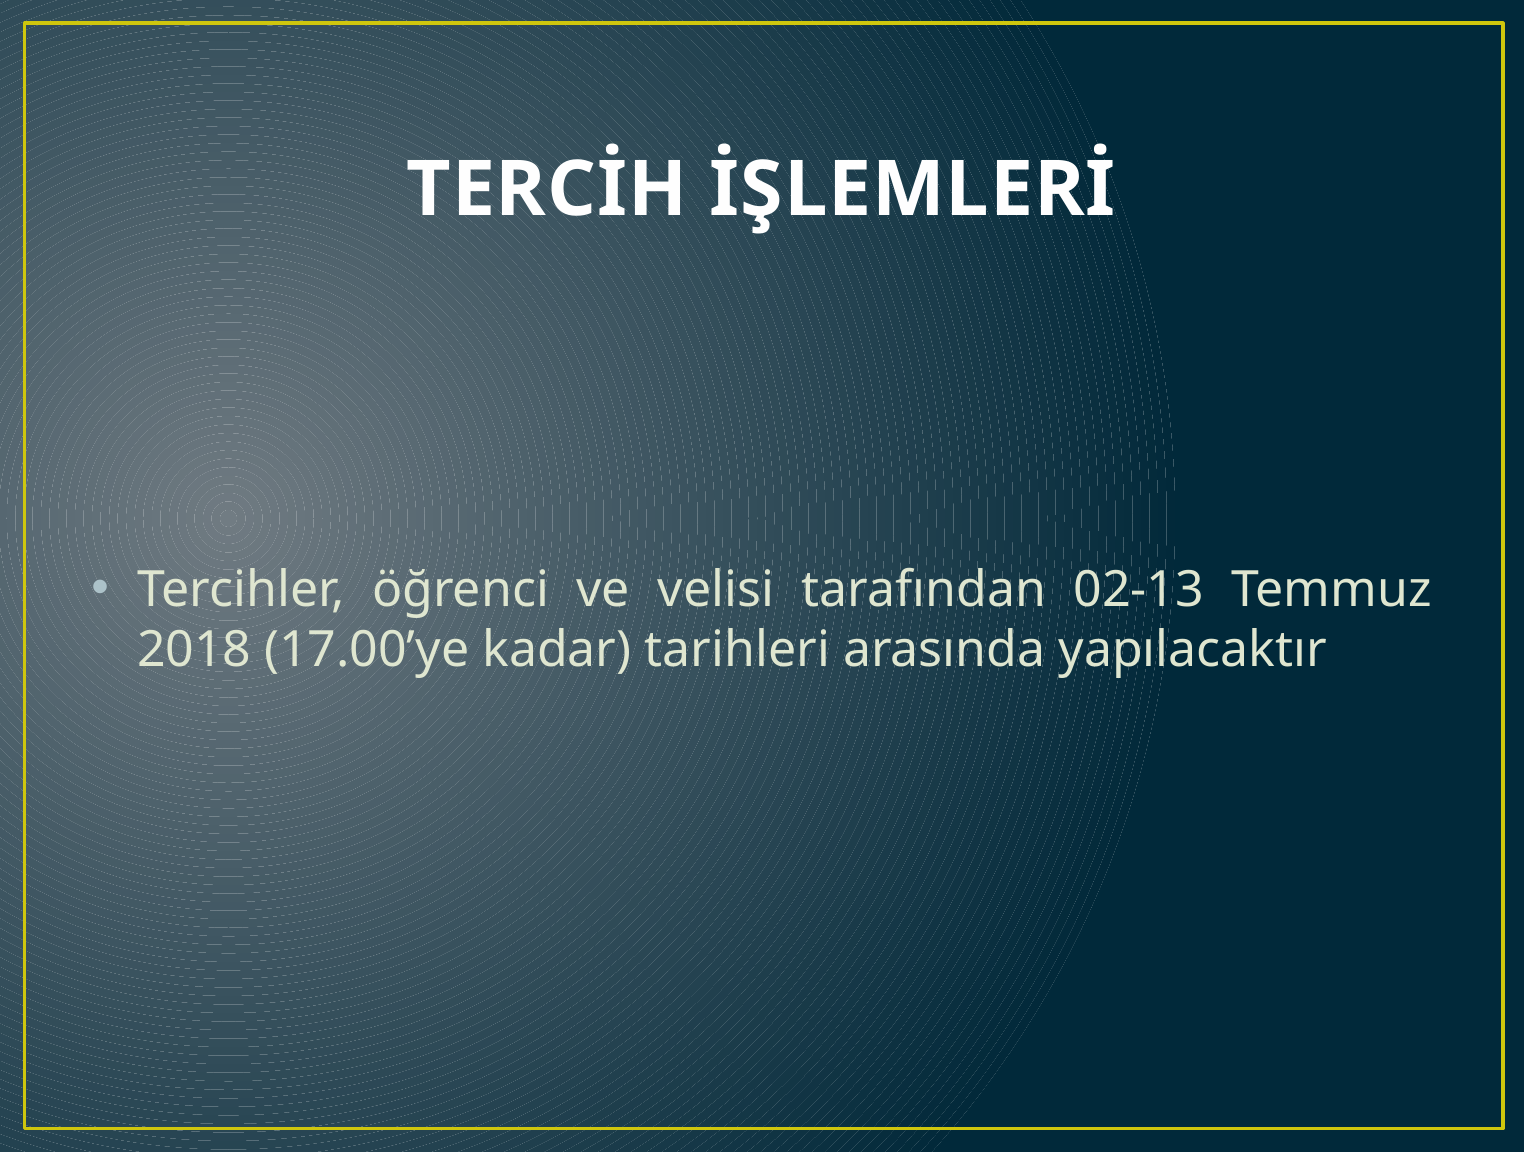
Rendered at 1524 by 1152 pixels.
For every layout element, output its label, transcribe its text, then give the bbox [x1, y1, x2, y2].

list Tercihler, öğrenci ve velisi tarafından 02-13 Temmuz 2018 (17.00’ye kadar) tarihleri arasında yapılacaktır [76, 268, 1448, 1029]
title TERCİH İŞLEMLERİ [76, 46, 1448, 239]
